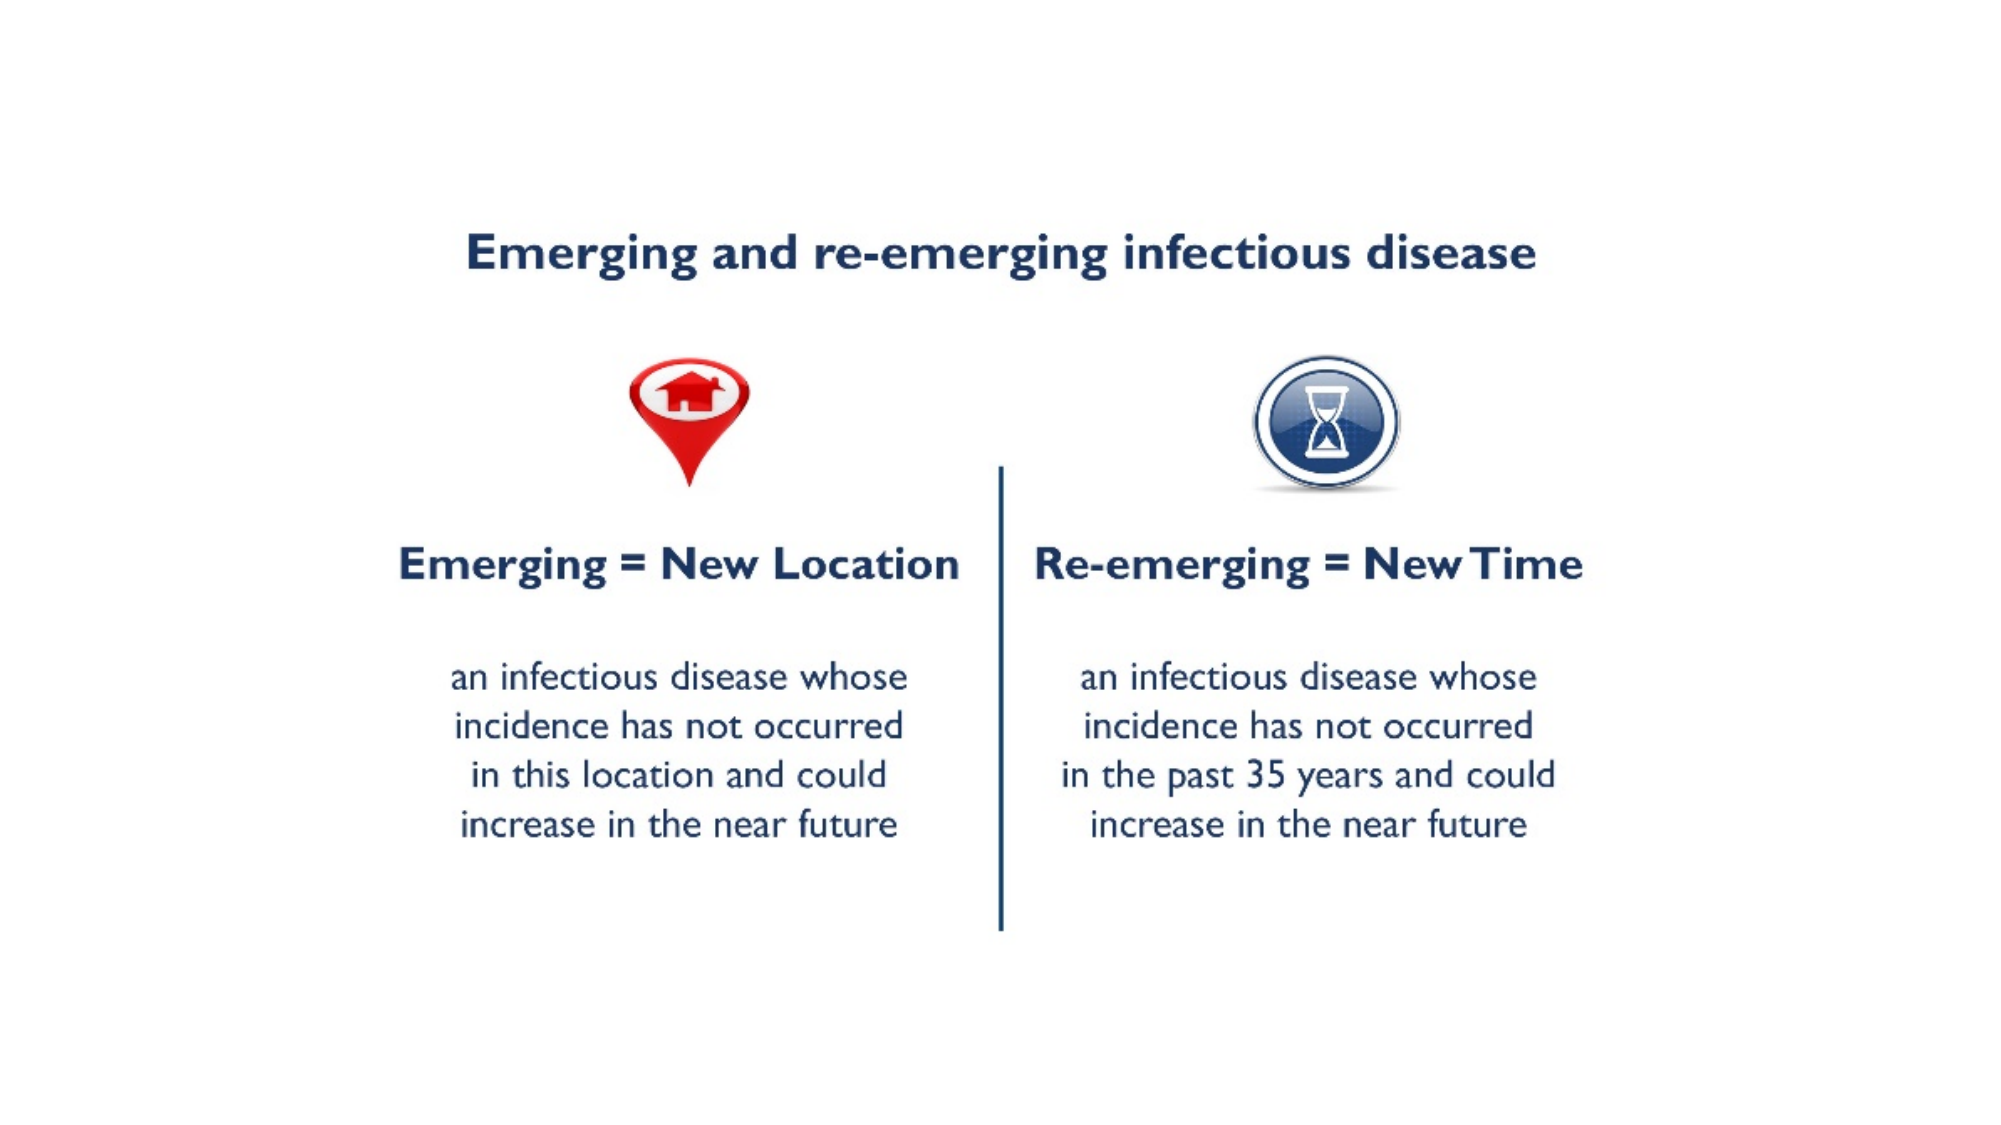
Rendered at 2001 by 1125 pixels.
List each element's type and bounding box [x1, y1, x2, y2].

picture [372, 140, 1631, 1085]
